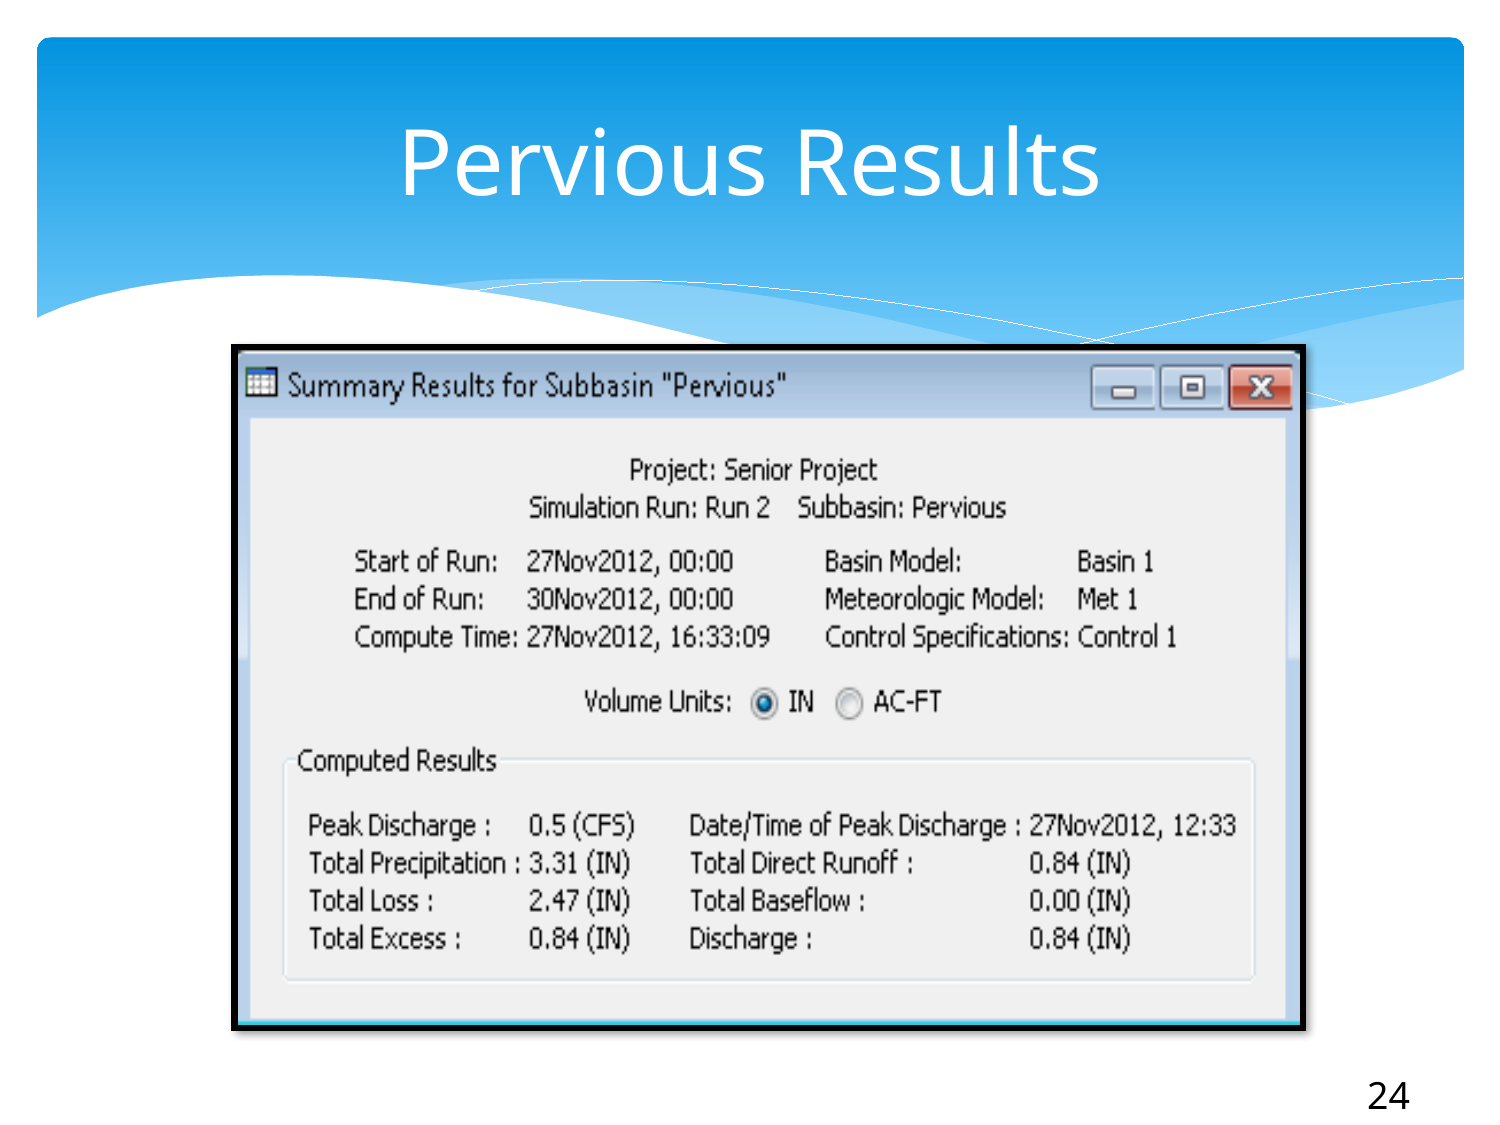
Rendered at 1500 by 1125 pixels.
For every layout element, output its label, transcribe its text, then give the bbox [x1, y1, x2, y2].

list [237, 349, 1301, 1026]
title Pervious Results [75, 55, 1425, 261]
text_box 24 [1352, 1064, 1500, 1125]
